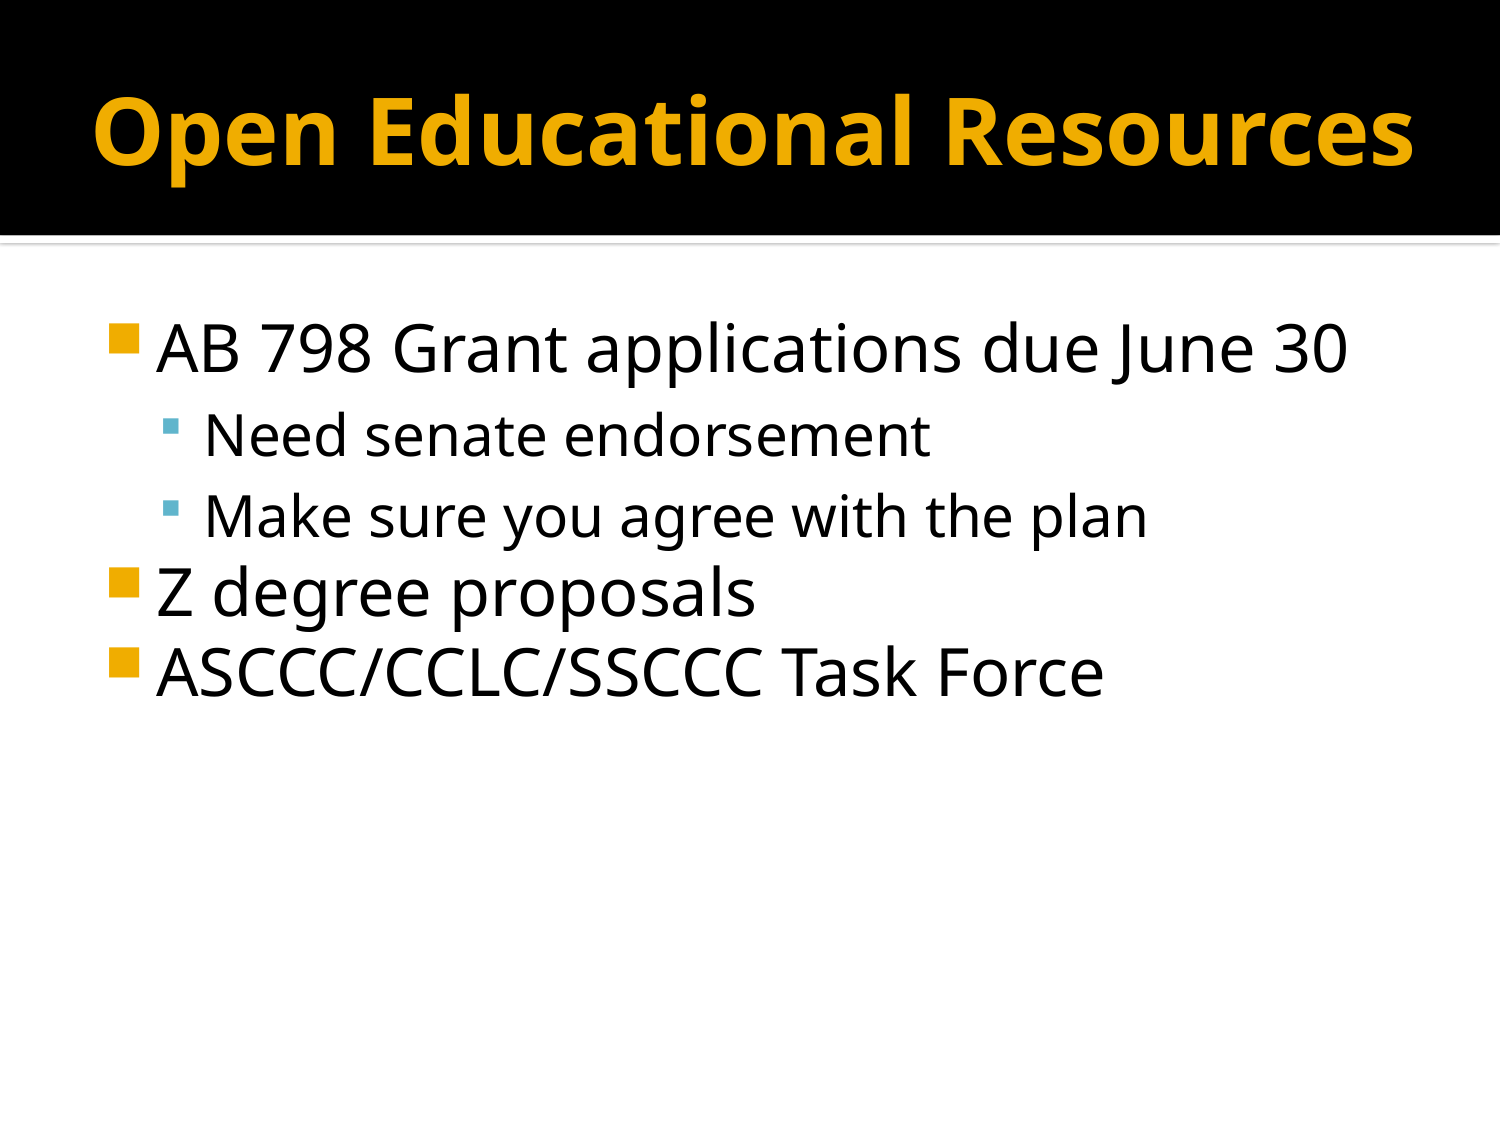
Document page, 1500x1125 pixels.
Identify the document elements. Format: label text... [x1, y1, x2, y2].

title Open Educational Resources [75, 25, 1425, 231]
list AB 798 Grant applications due June 30 Need senate endorsement Make sure you agree with the plan Z degree proposals ASCCC/CCLC/SSCCC Task Force [75, 291, 1425, 1050]
